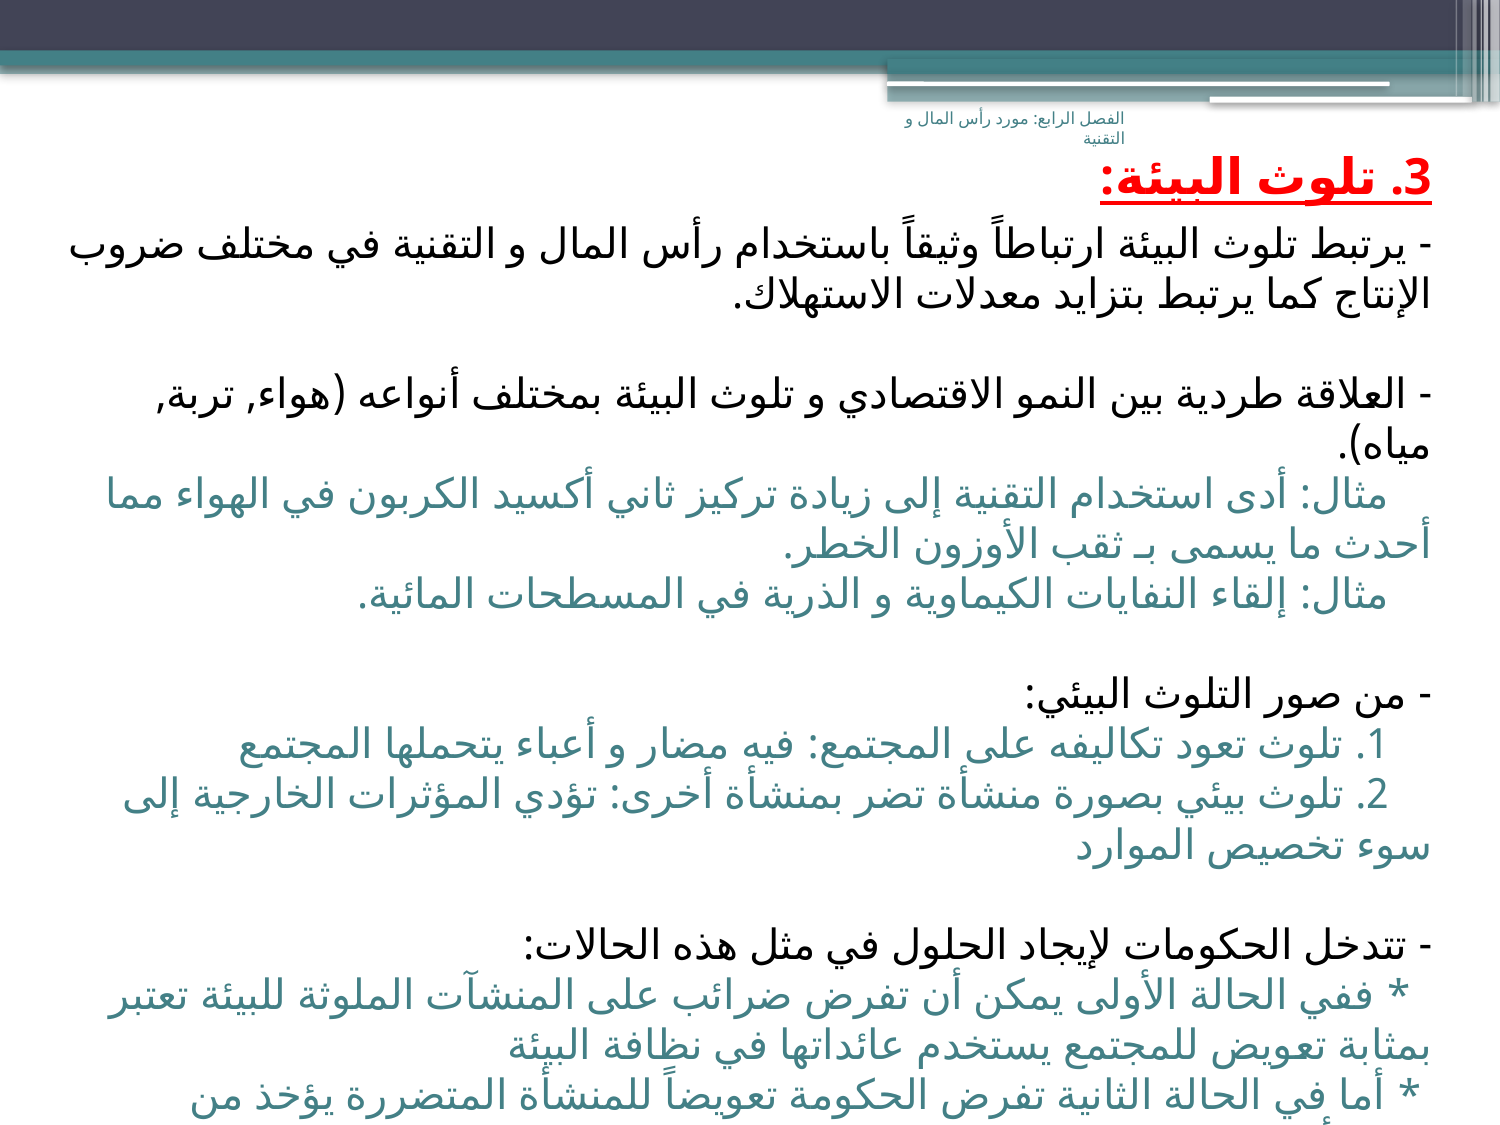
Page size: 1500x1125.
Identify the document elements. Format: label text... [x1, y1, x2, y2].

footer الفصل الرابع: مورد رأس المال و التقنية [862, 100, 1140, 137]
text_box 3. تلوث البيئة: - يرتبط تلوث البيئة ارتباطاً وثيقاً باستخدام رأس المال و التقنية في مختلف ضروب الإنتاج كما يرتبط بتزايد معدلات الاستهلاك. - العلاقة طردية بين النمو الاقتصادي و تلوث البيئة بمختلف أنواعه (هواء, تربة, مياه). مثال: أدى استخدام التقنية إلى زيادة تركيز ثاني أكسيد الكربون في الهواء مما أحدث ما يسمى بـ ثقب الأوزون الخطر. مثال: إلقاء النفايات الكيماوية و الذرية في المسطحات المائية. - من صور التلوث البيئي: 1. تلوث تعود تكاليفه على المجتمع: فيه مضار و أعباء يتحملها المجتمع 2. تلوث بيئي بصورة منشأة تضر بمنشأة أخرى: تؤدي المؤثرات الخارجية إلى سوء تخصيص الموارد - تتدخل الحكومات لإيجاد الحلول في مثل هذه الحالات: * ففي الحالة الأولى يمكن أن تفرض ضرائب على المنشآت الملوثة للبيئة تعتبر بمثابة تعويض للمجتمع يستخدم عائداتها في نظافة البيئة * أما في الحالة الثانية تفرض الحكومة تعويضاً للمنشأة المتضررة يؤخذ من المنشأة المضرة [53, 137, 1447, 1125]
